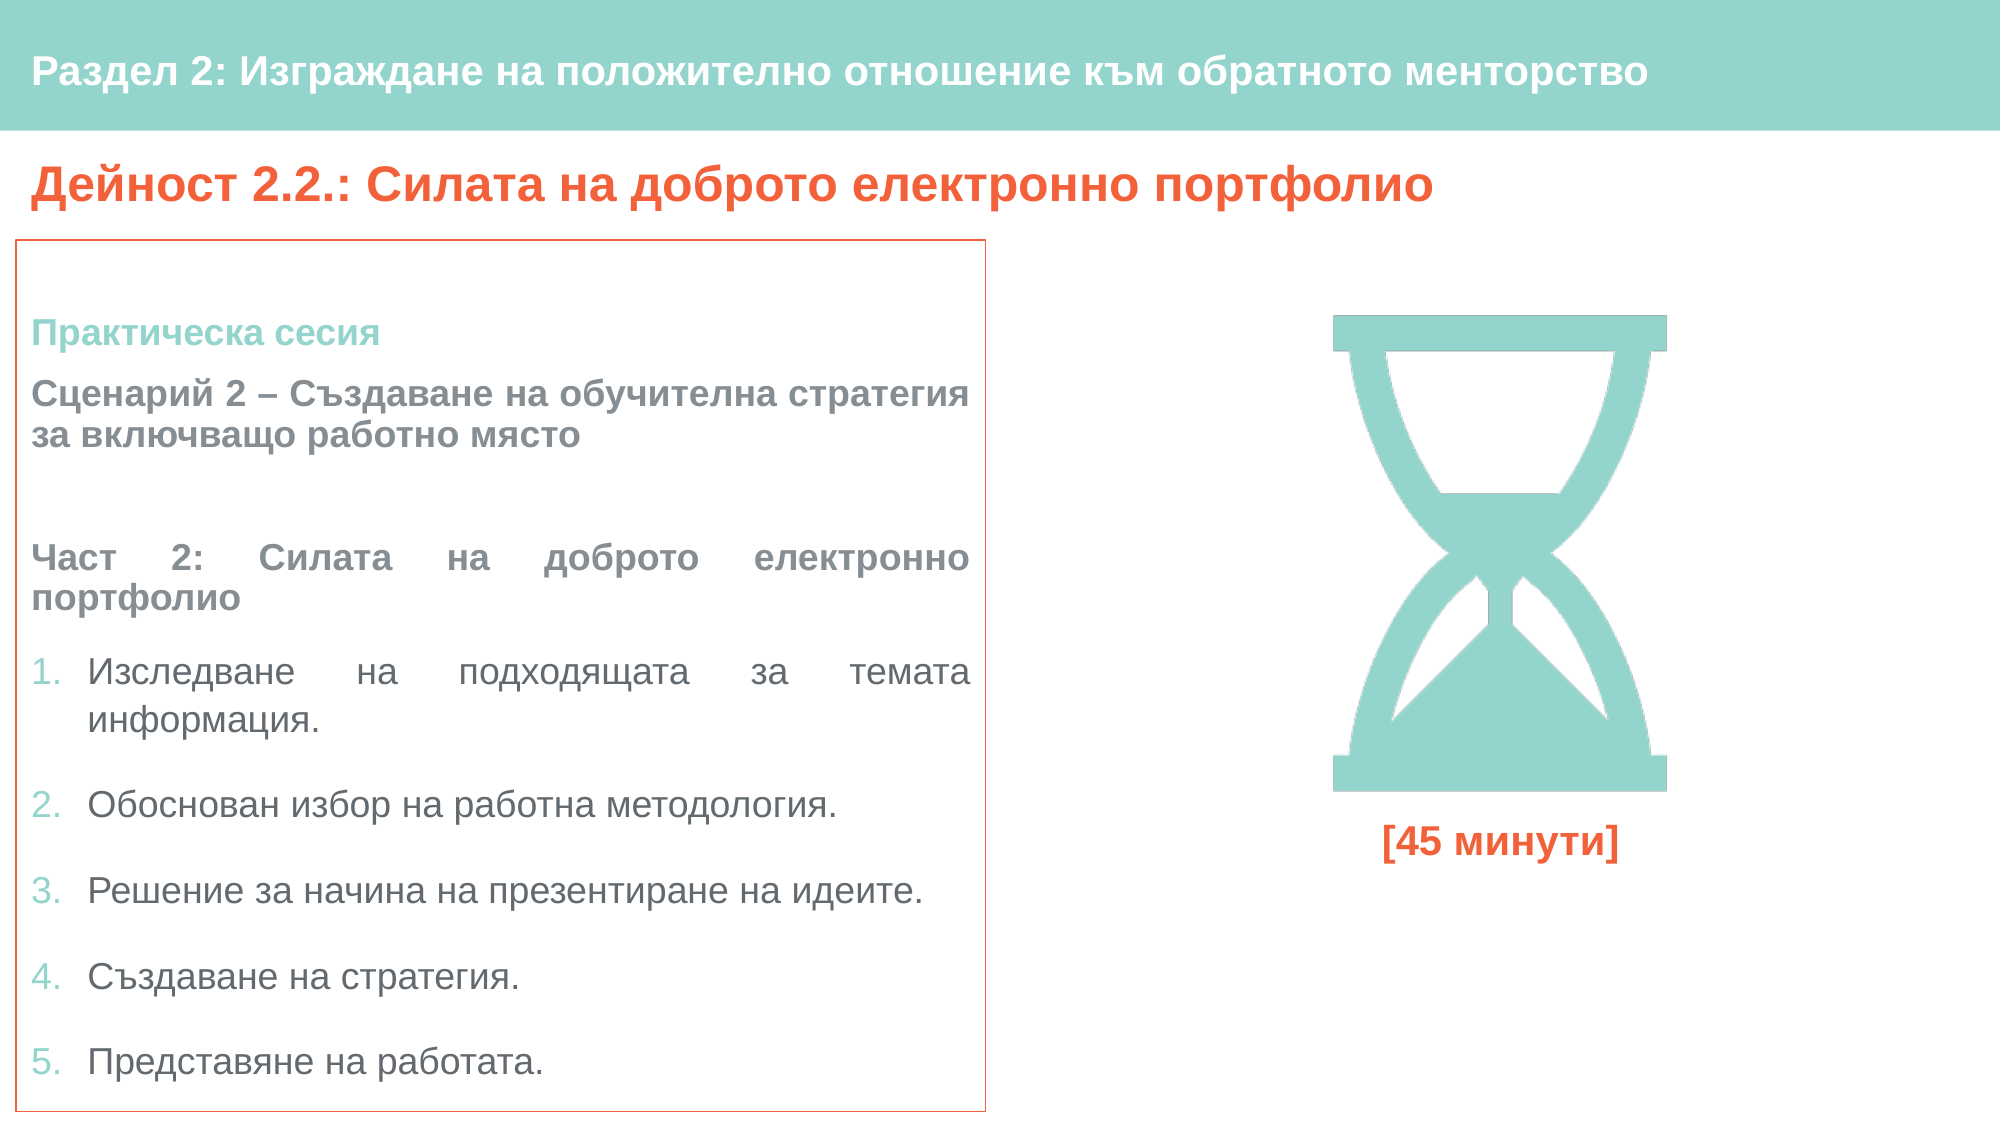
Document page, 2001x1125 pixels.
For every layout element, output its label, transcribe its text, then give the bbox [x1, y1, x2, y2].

list Дейност 2.2.: Силата на доброто електронно портфолио [16, 140, 1976, 231]
list Практическа сесия Сценарий 2 – Създаване на обучителна стратегия за включващо работно място Част 2: Силата на доброто електронно портфолио Изследване на подходящата за темата информация. Обоснован избор на работна методология. Решение за начина на презентиране на идеите. Създаване на стратегия. Представяне на работата. [16, 239, 986, 1112]
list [1215, 268, 1787, 840]
title Раздел 2: Изграждане на положително отношение към обратното менторство [16, 13, 1976, 131]
text_box [45 минути] [1345, 847, 1656, 872]
